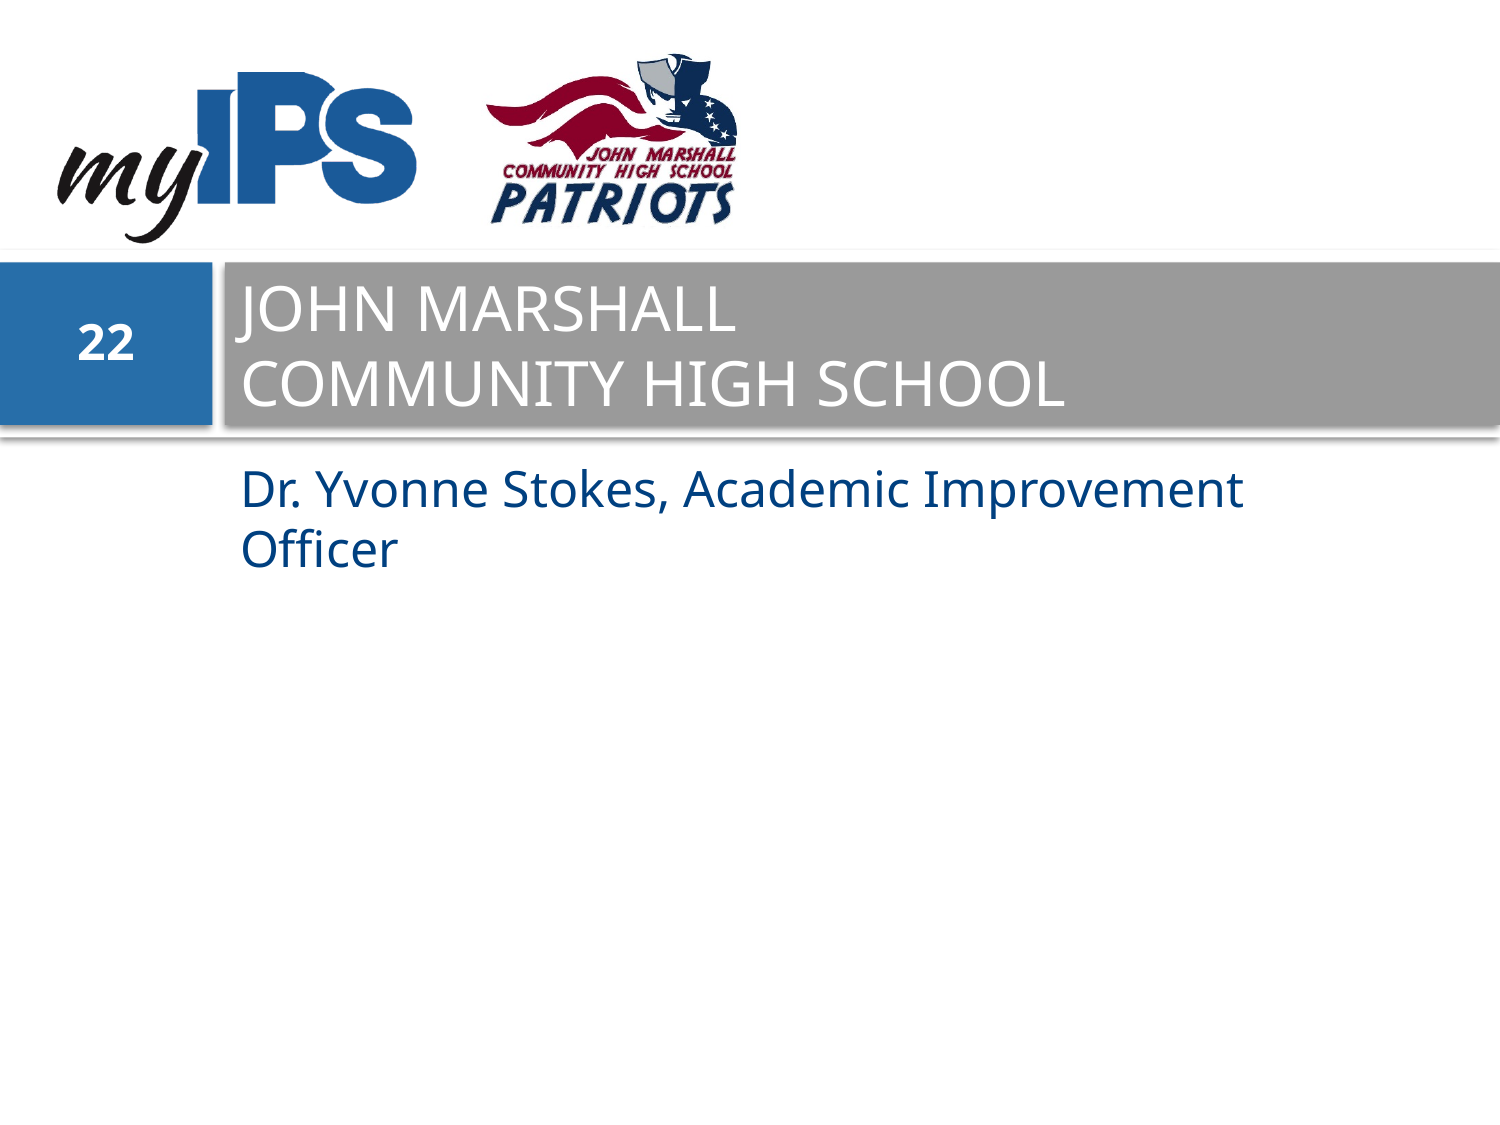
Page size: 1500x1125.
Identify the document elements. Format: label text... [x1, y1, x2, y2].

slide_number 22 [0, 287, 213, 403]
picture [480, 49, 742, 229]
title JOHN MARSHALL COMMUNITY HIGH SCHOOL [225, 262, 1475, 425]
list Dr. Yvonne Stokes, Academic Improvement Officer [225, 450, 1394, 725]
picture [51, 72, 423, 249]
